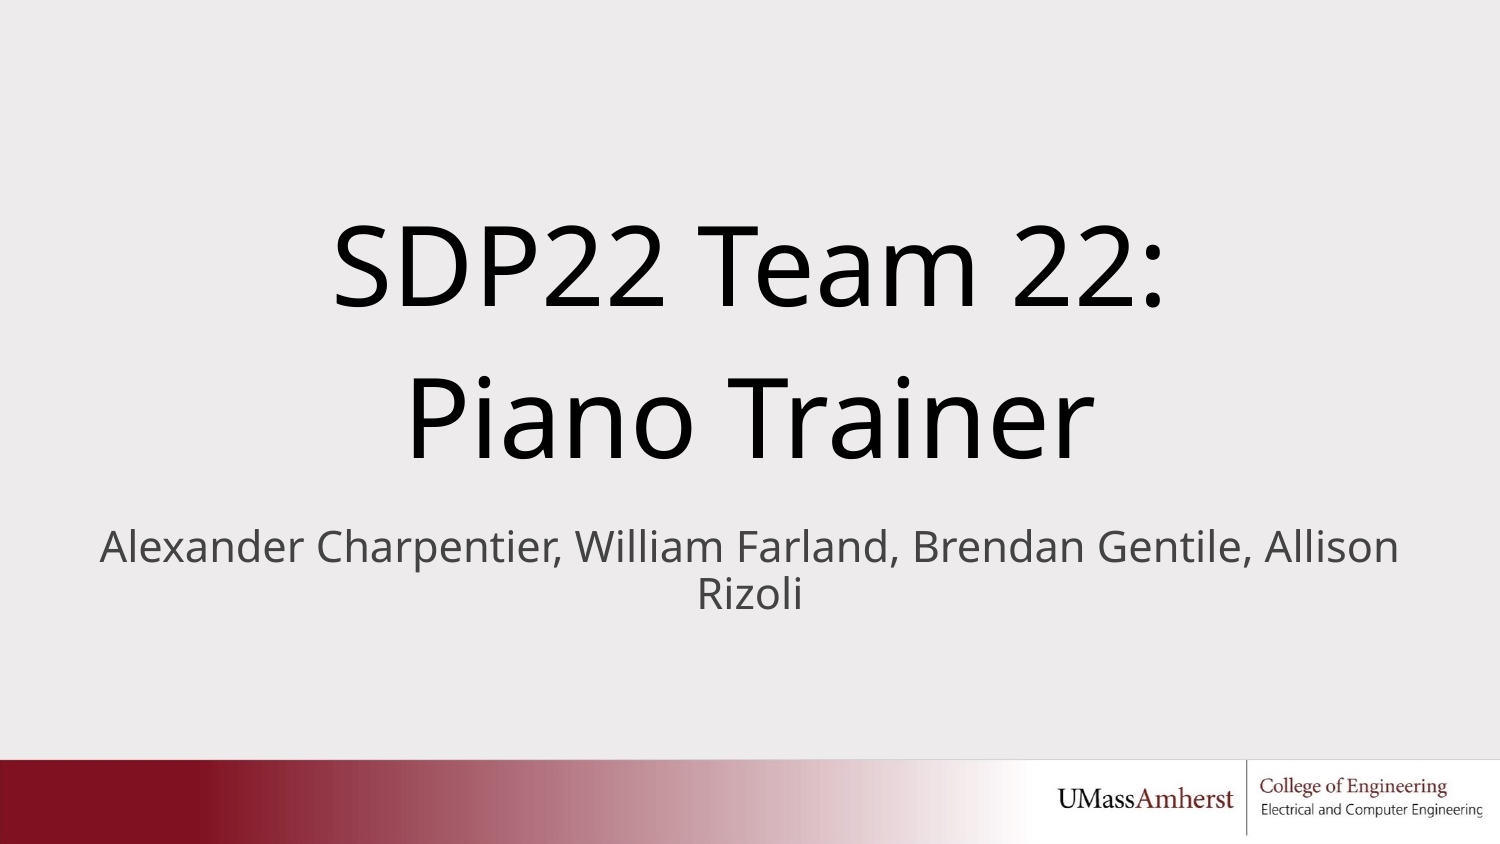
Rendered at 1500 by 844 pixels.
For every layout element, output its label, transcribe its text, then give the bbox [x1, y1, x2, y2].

subtitle Alexander Charpentier, William Farland, Brendan Gentile, Allison Rizoli [51, 507, 1449, 638]
picture [0, 0, 1500, 844]
title SDP22 Team 22: Piano Trainer [51, 170, 1449, 507]
